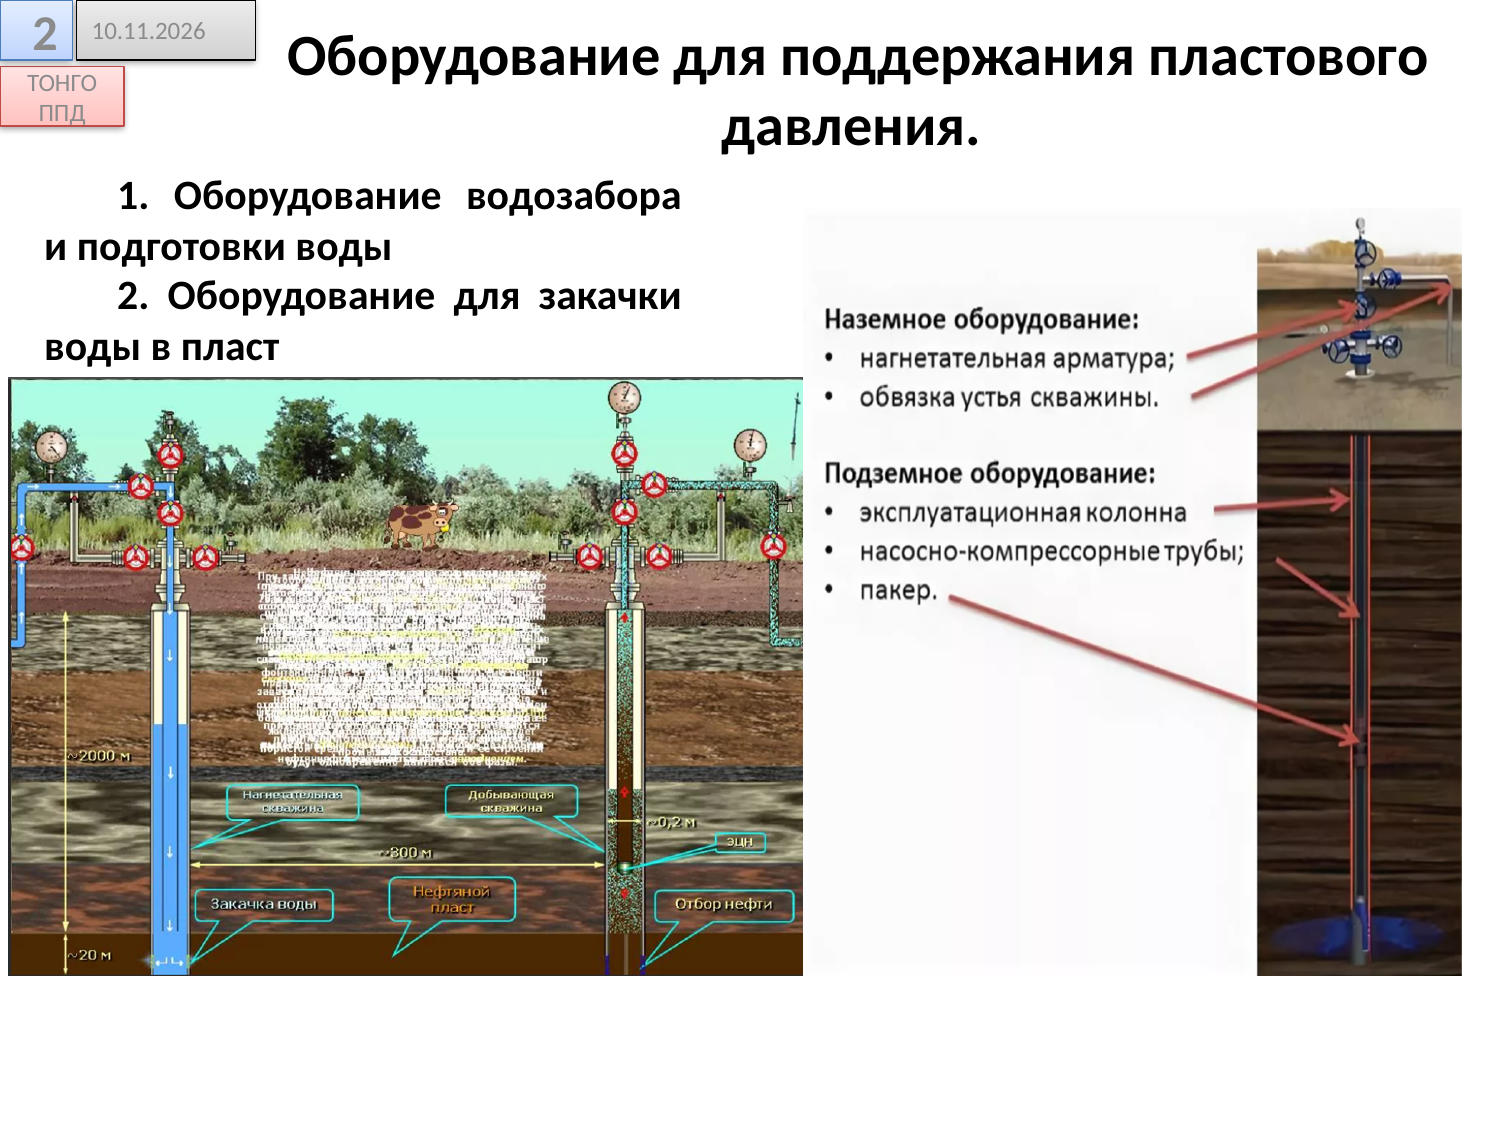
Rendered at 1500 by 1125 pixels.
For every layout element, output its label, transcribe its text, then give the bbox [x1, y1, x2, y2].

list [8, 376, 798, 977]
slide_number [76, 0, 256, 61]
footer ТОНГО ППД [0, 66, 125, 127]
text_box 1. Оборудование водозабора и подготовки воды 2. Оборудование для закачки воды в пласт [29, 160, 697, 375]
picture [803, 207, 1462, 977]
slide_number 2 [0, 0, 73, 61]
title Оборудование для поддержания пластового давления. [242, 4, 1474, 170]
